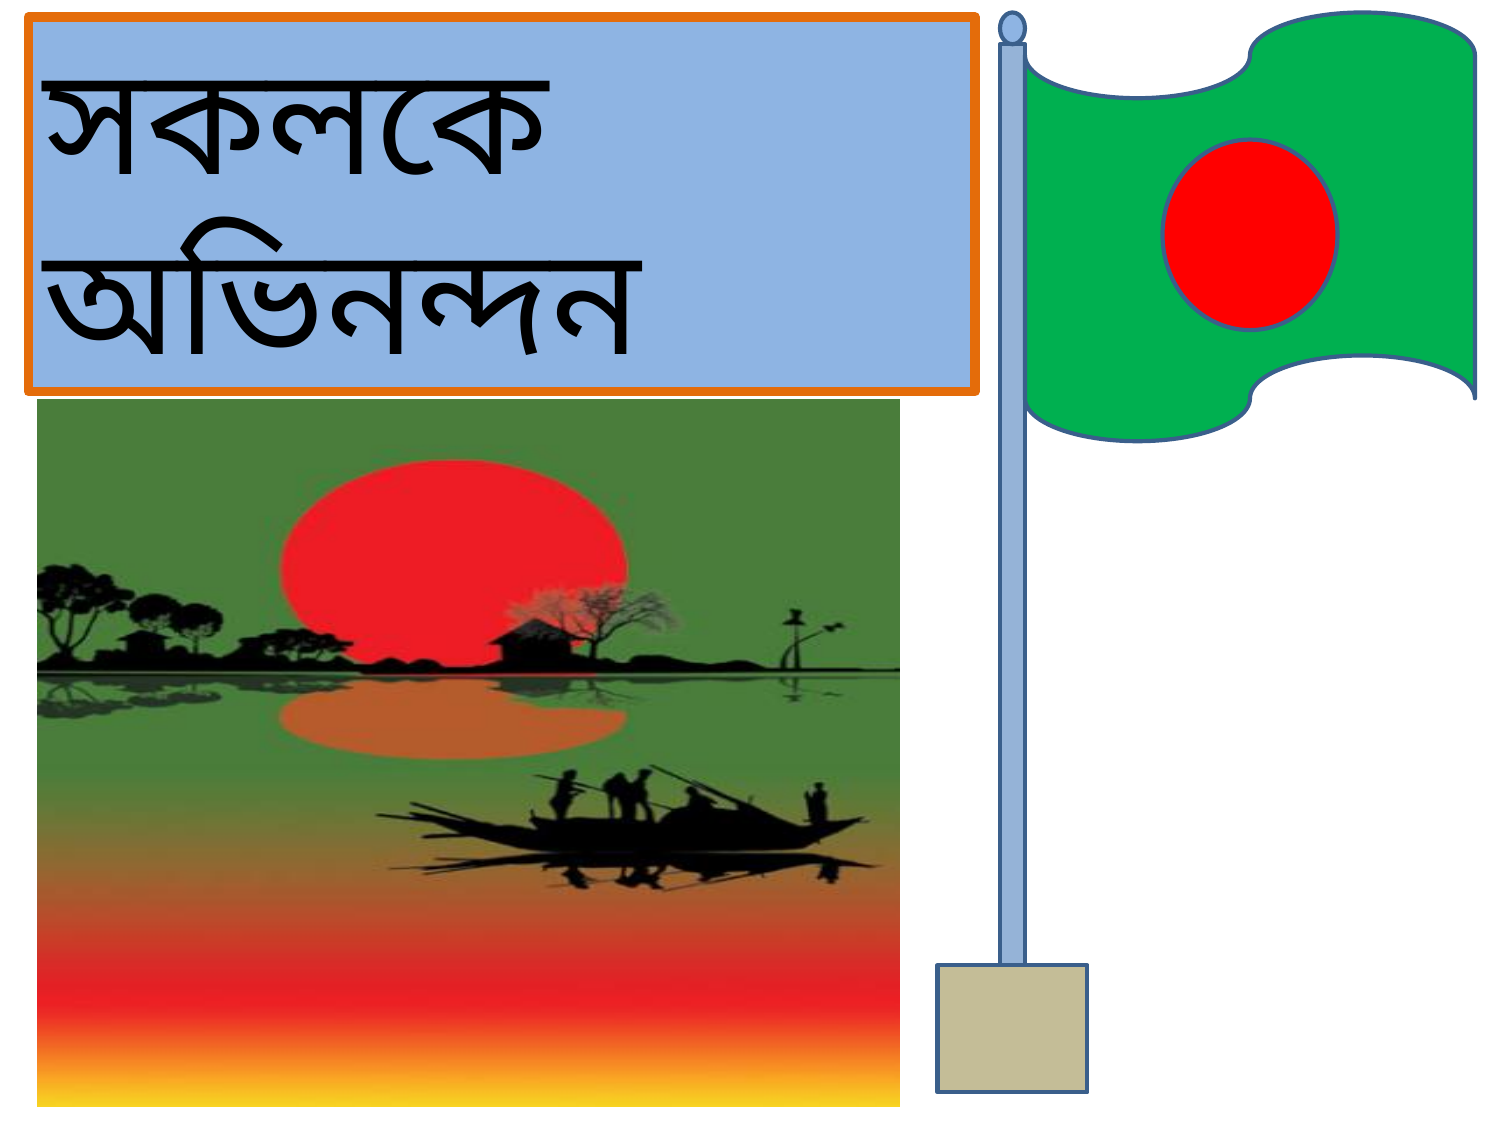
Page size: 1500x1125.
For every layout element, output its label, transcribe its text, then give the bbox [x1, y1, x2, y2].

picture [36, 399, 901, 1107]
text_box সকলকে অভিনন্দন [28, 16, 932, 392]
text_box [937, 12, 1476, 1093]
